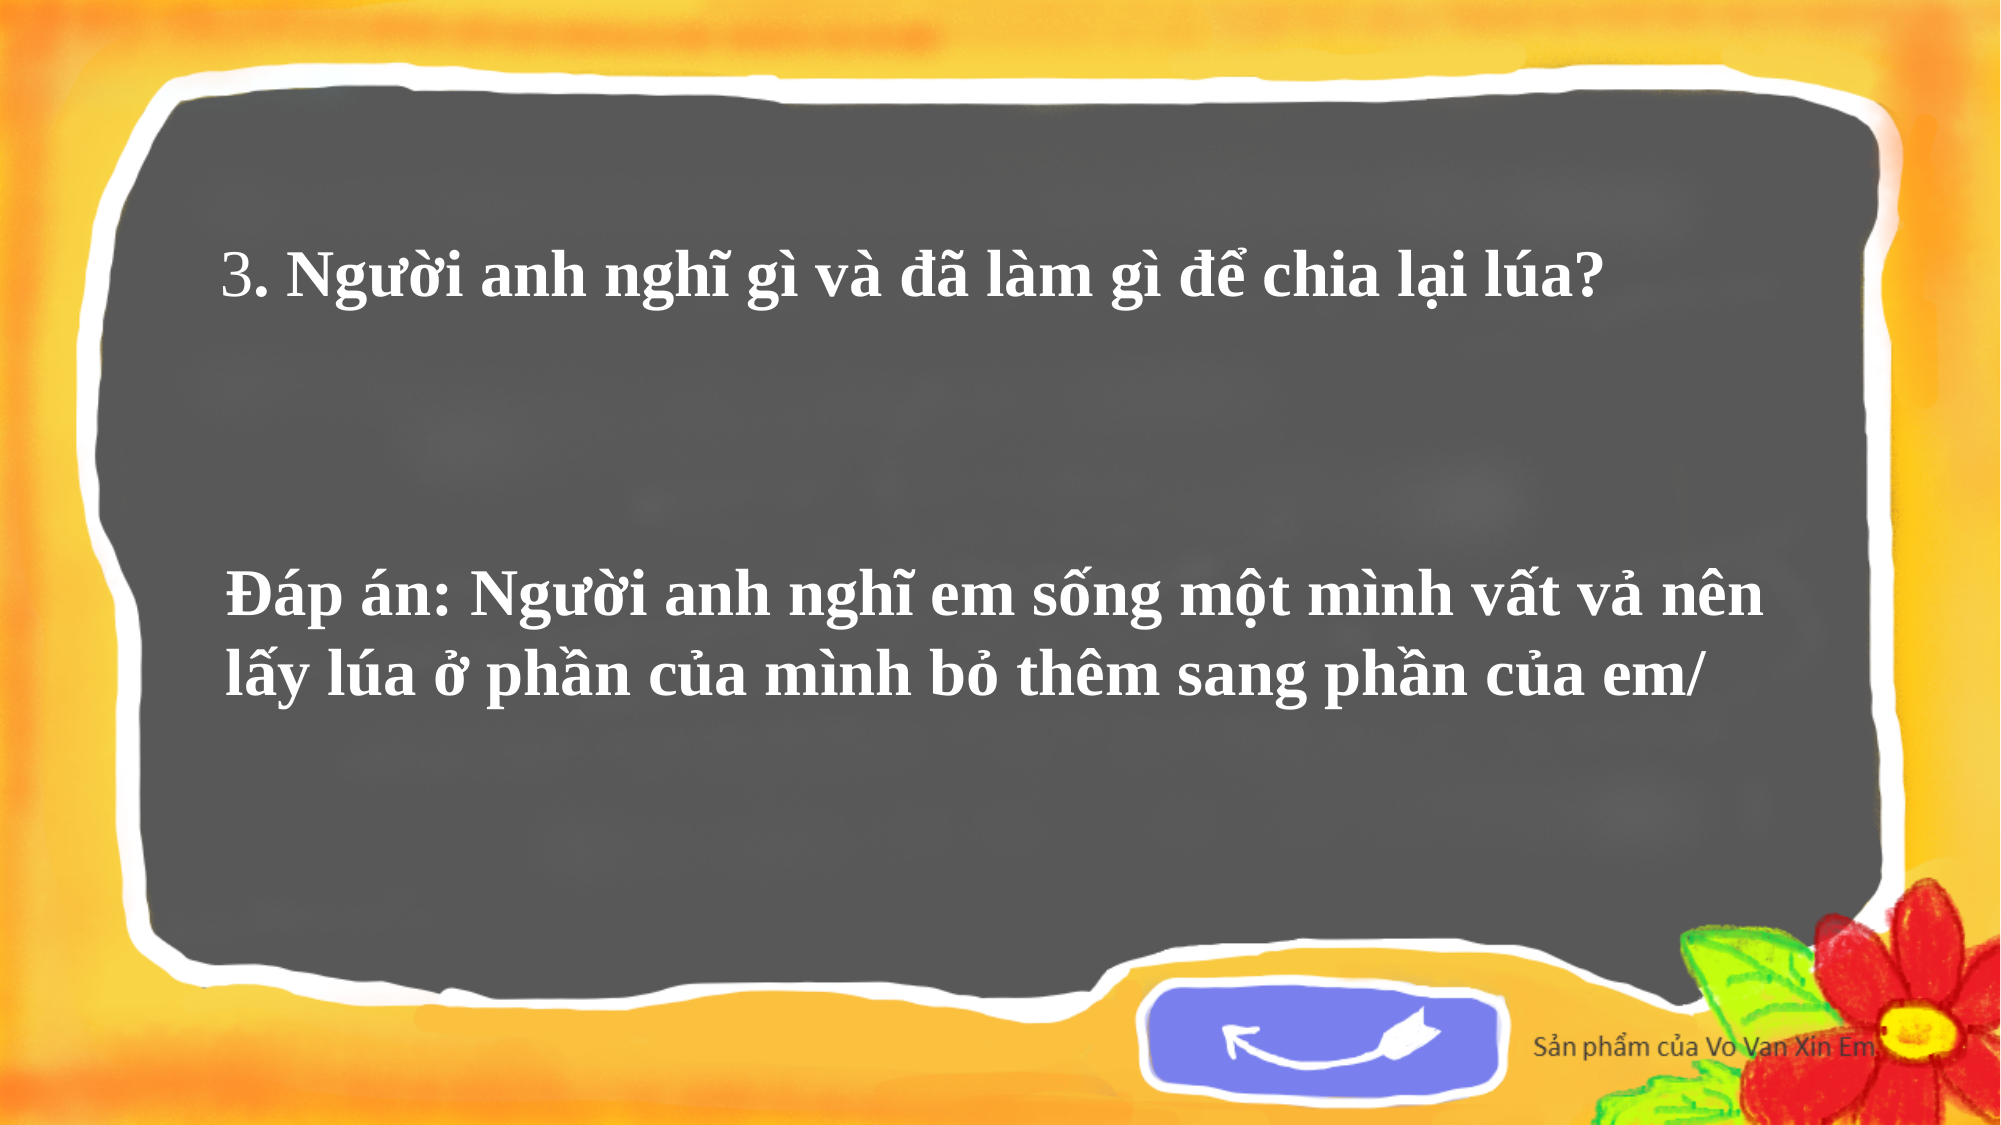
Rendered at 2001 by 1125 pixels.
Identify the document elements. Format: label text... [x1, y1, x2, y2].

picture [0, 0, 2001, 1125]
text_box 3. Người anh nghĩ gì và đã làm gì để chia lại lúa? [204, 222, 1701, 317]
text_box [1144, 991, 1501, 1098]
text_box Đáp án: Người anh nghĩ em sống một mình vất vả nên lấy lúa ở phần của mình bỏ thêm sang phần của em/ [210, 541, 1782, 717]
